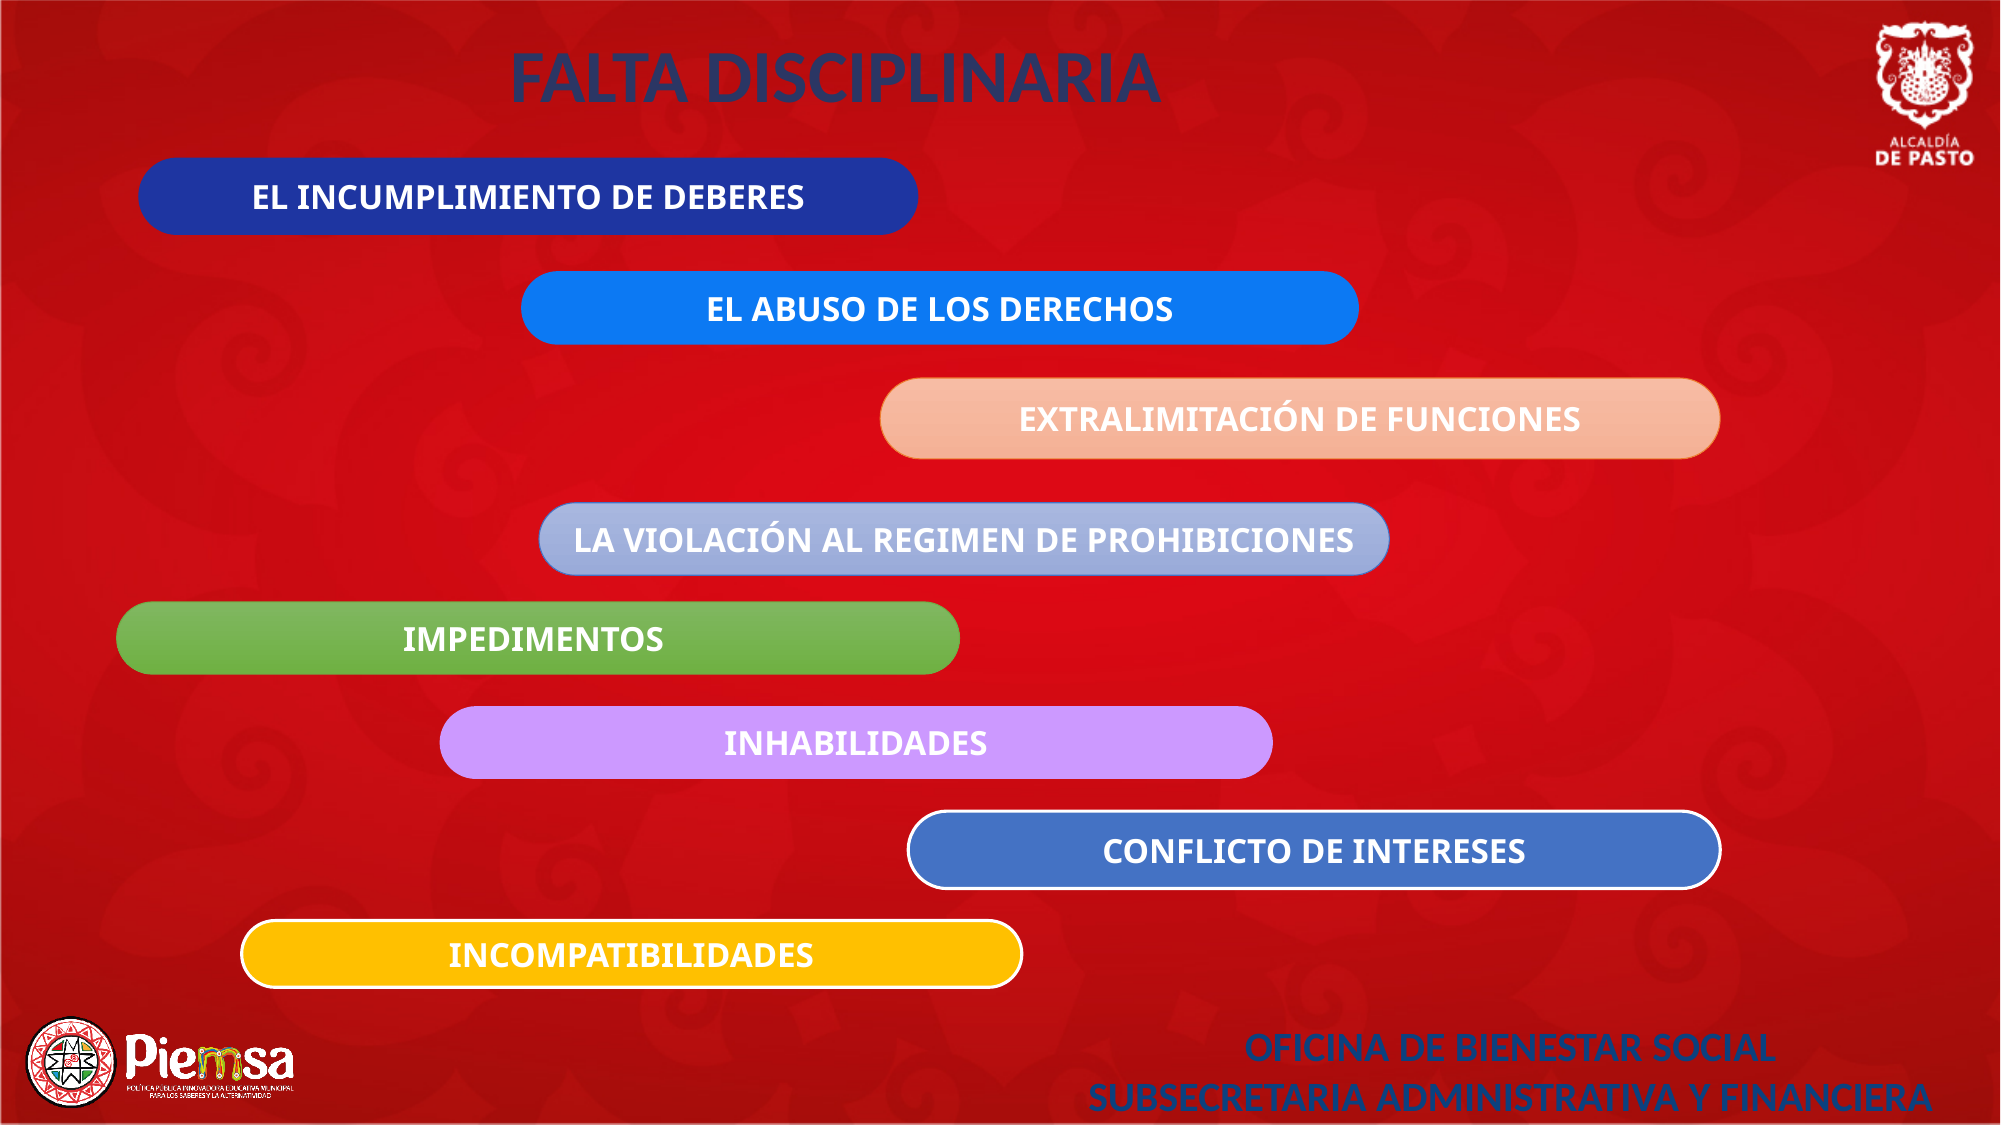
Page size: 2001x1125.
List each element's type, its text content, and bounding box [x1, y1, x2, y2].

text_box EL ABUSO DE LOS DERECHOS [521, 271, 1359, 345]
text_box FALTA DISCIPLINARIA [495, 20, 1195, 125]
text_box OFICINA DE BIENESTAR SOCIAL SUBSECRETARIA ADMINISTRATIVA Y FINANCIERA [1021, 1012, 2000, 1125]
text_box EXTRALIMITACIÓN DE FUNCIONES [879, 377, 1721, 460]
text_box INHABILIDADES [439, 706, 1273, 779]
text_box EL INCUMPLIMIENTO DE DEBERES [138, 157, 919, 235]
text_box CONFLICTO DE INTERESES [906, 809, 1722, 891]
text_box INCOMPATIBILIDADES [240, 918, 1024, 989]
text_box IMPEDIMENTOS [116, 601, 961, 675]
text_box LA VIOLACIÓN AL REGIMEN DE PROHIBICIONES [538, 502, 1390, 576]
picture [0, 0, 2001, 1125]
